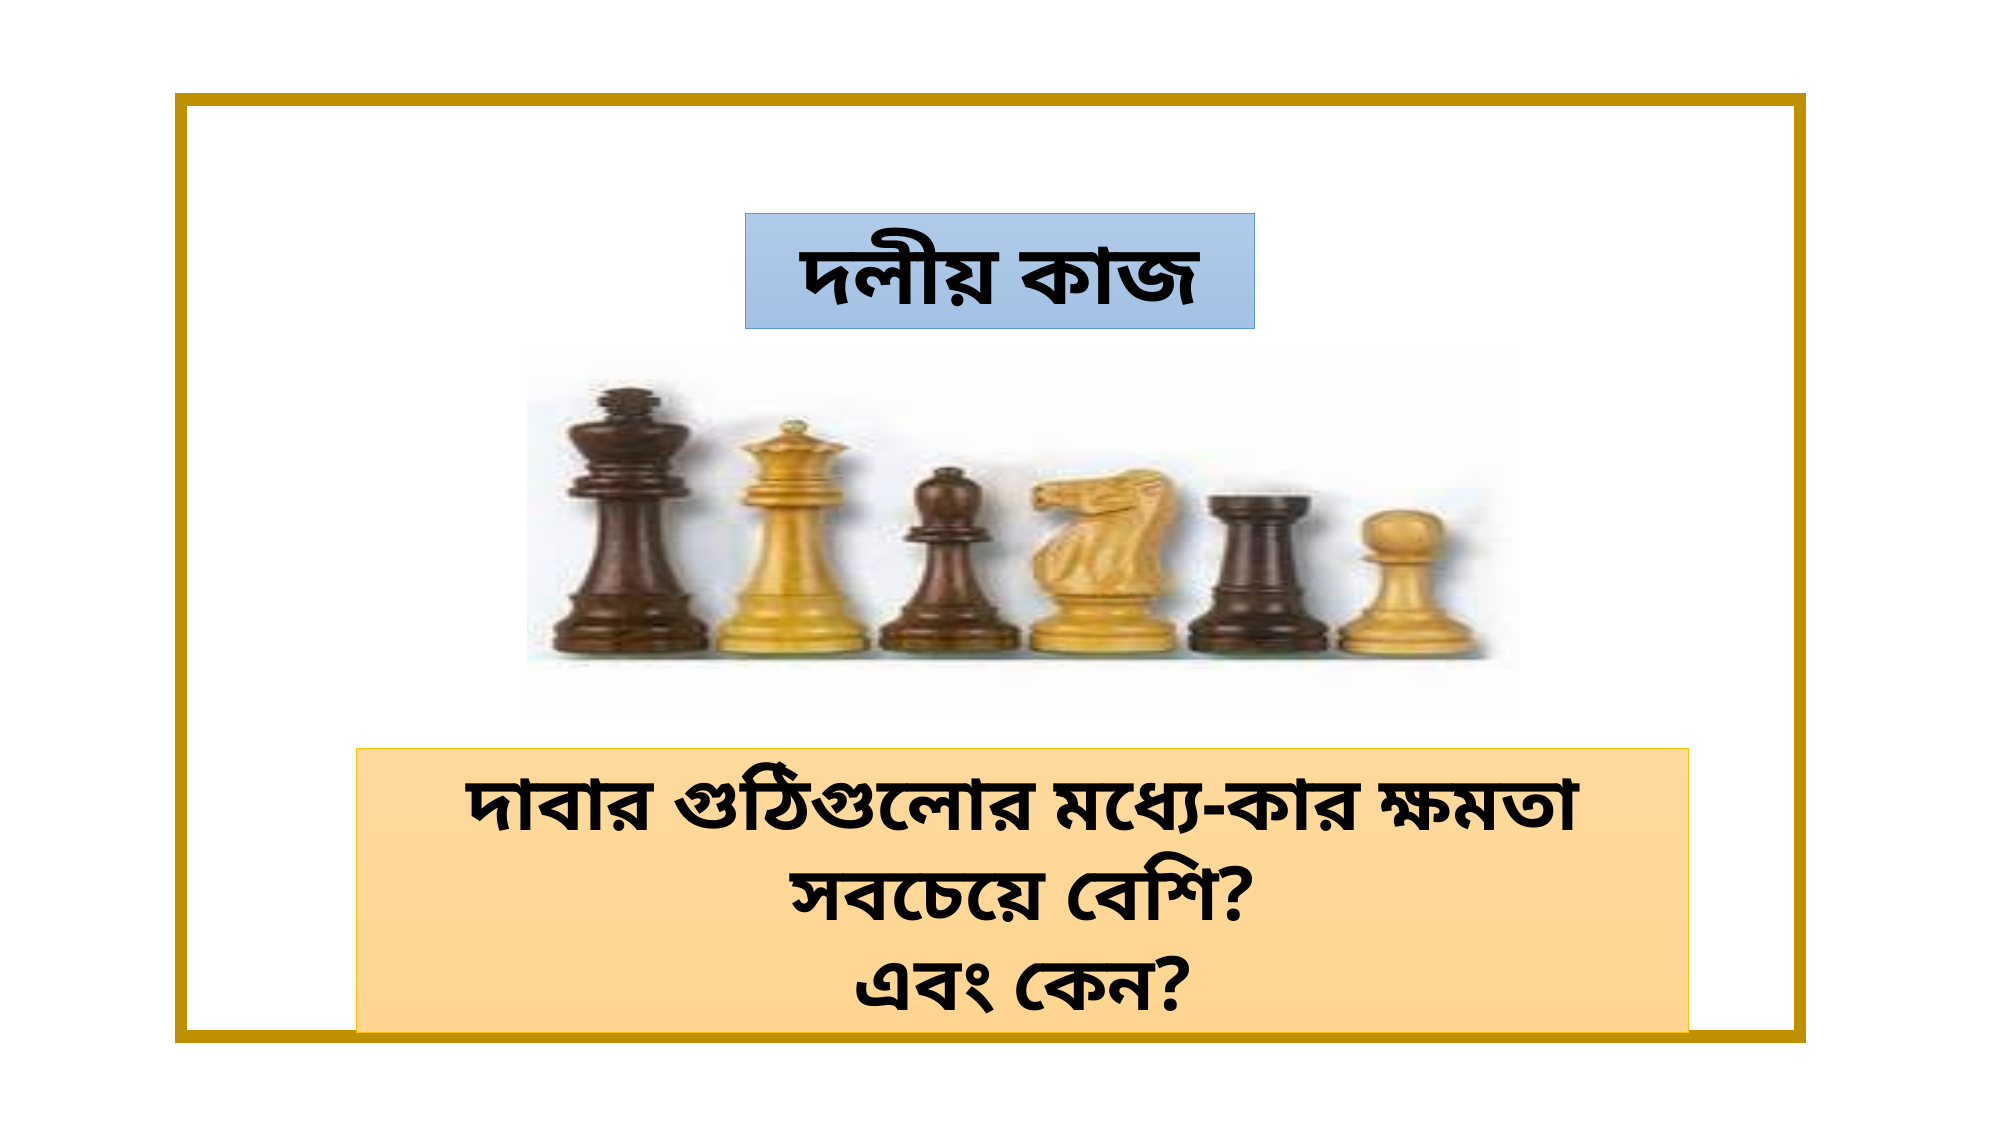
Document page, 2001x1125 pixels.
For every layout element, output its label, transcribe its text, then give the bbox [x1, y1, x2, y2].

picture [527, 344, 1519, 719]
text_box দলীয় কাজ [745, 213, 1255, 329]
text_box দাবার গুঠিগুলোর মধ্যে-কার ক্ষমতা সবচেয়ে বেশি? এবং কেন? [356, 748, 1689, 1033]
text_box [180, 98, 1801, 1037]
